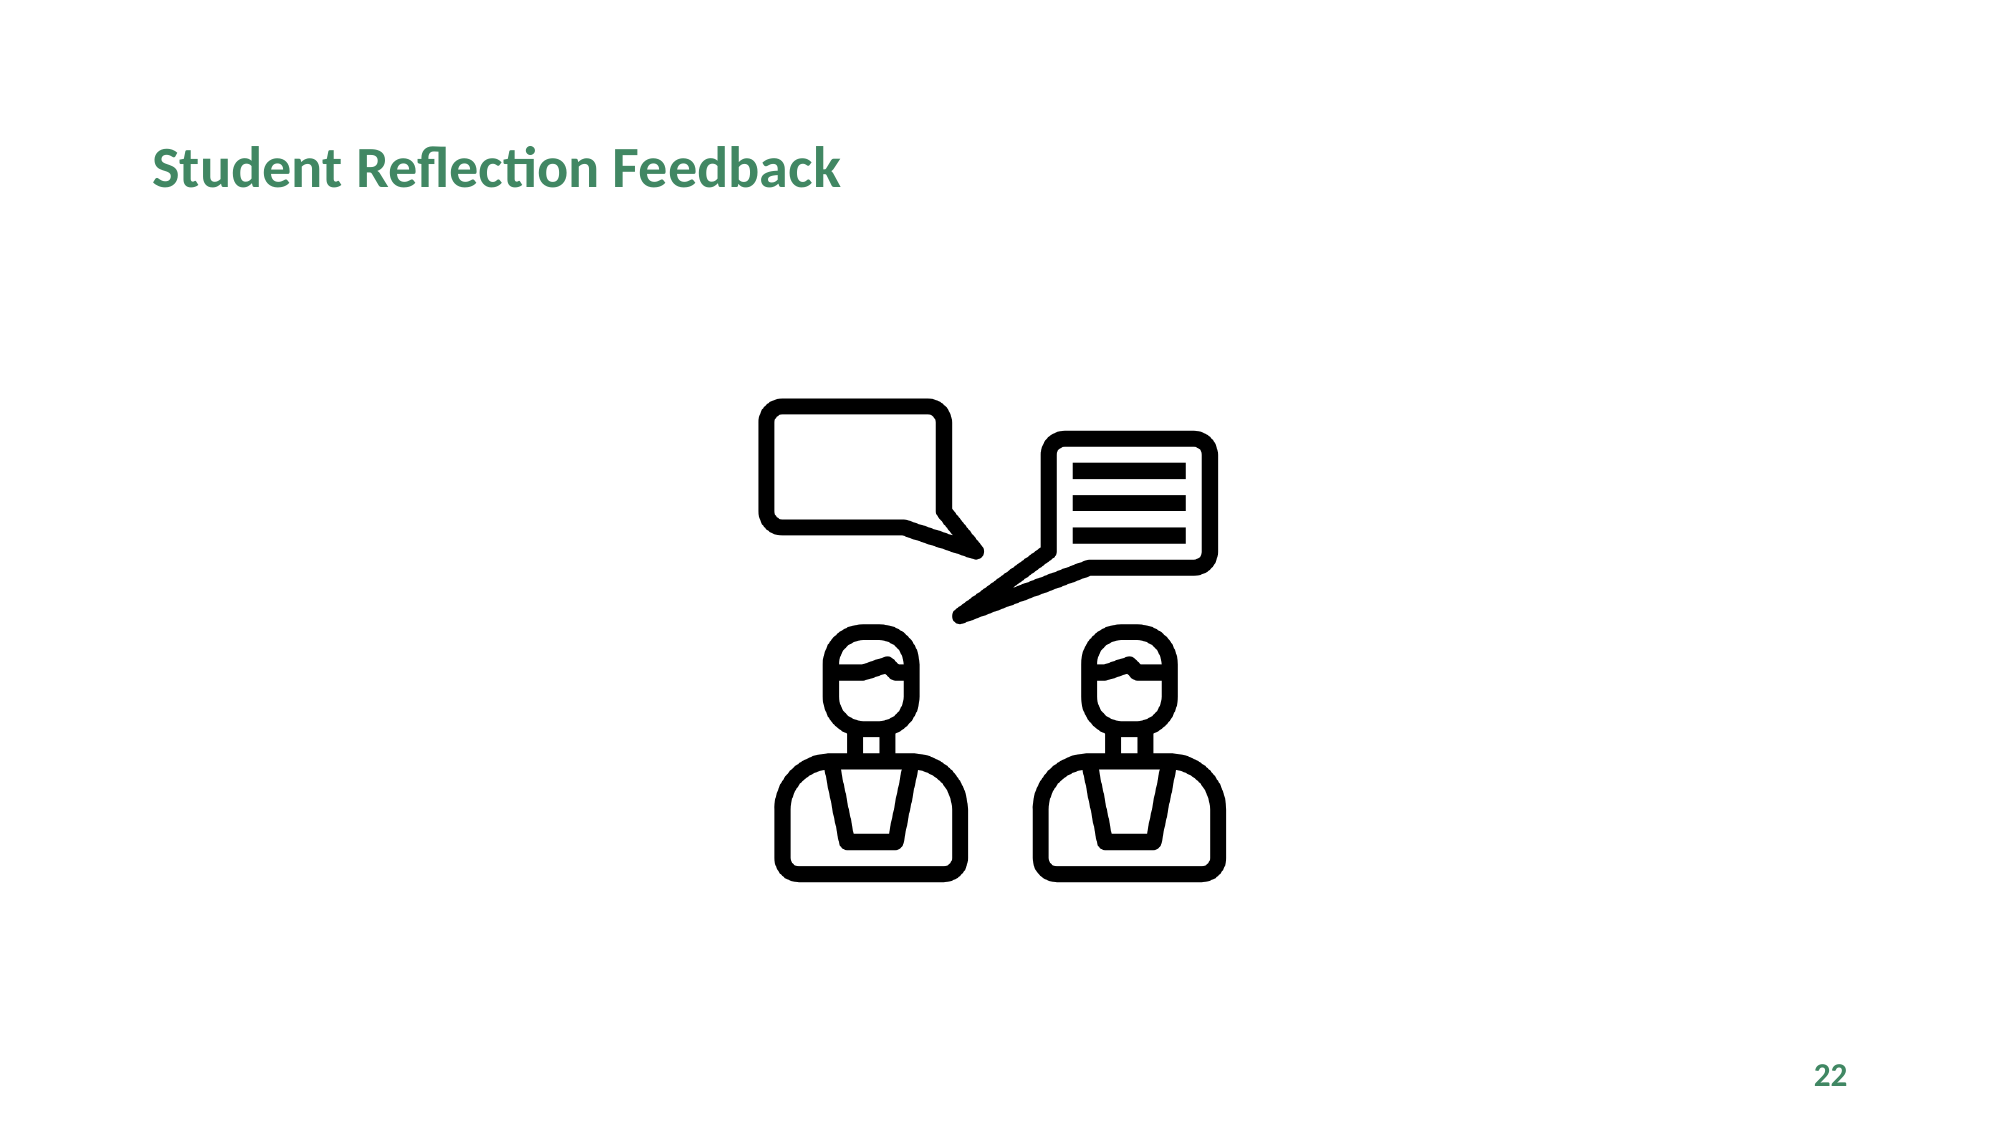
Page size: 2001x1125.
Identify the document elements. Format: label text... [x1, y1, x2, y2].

picture [626, 266, 1374, 1014]
slide_number 22 [1412, 1042, 1863, 1103]
title Student Reflection Feedback [137, 59, 1863, 278]
